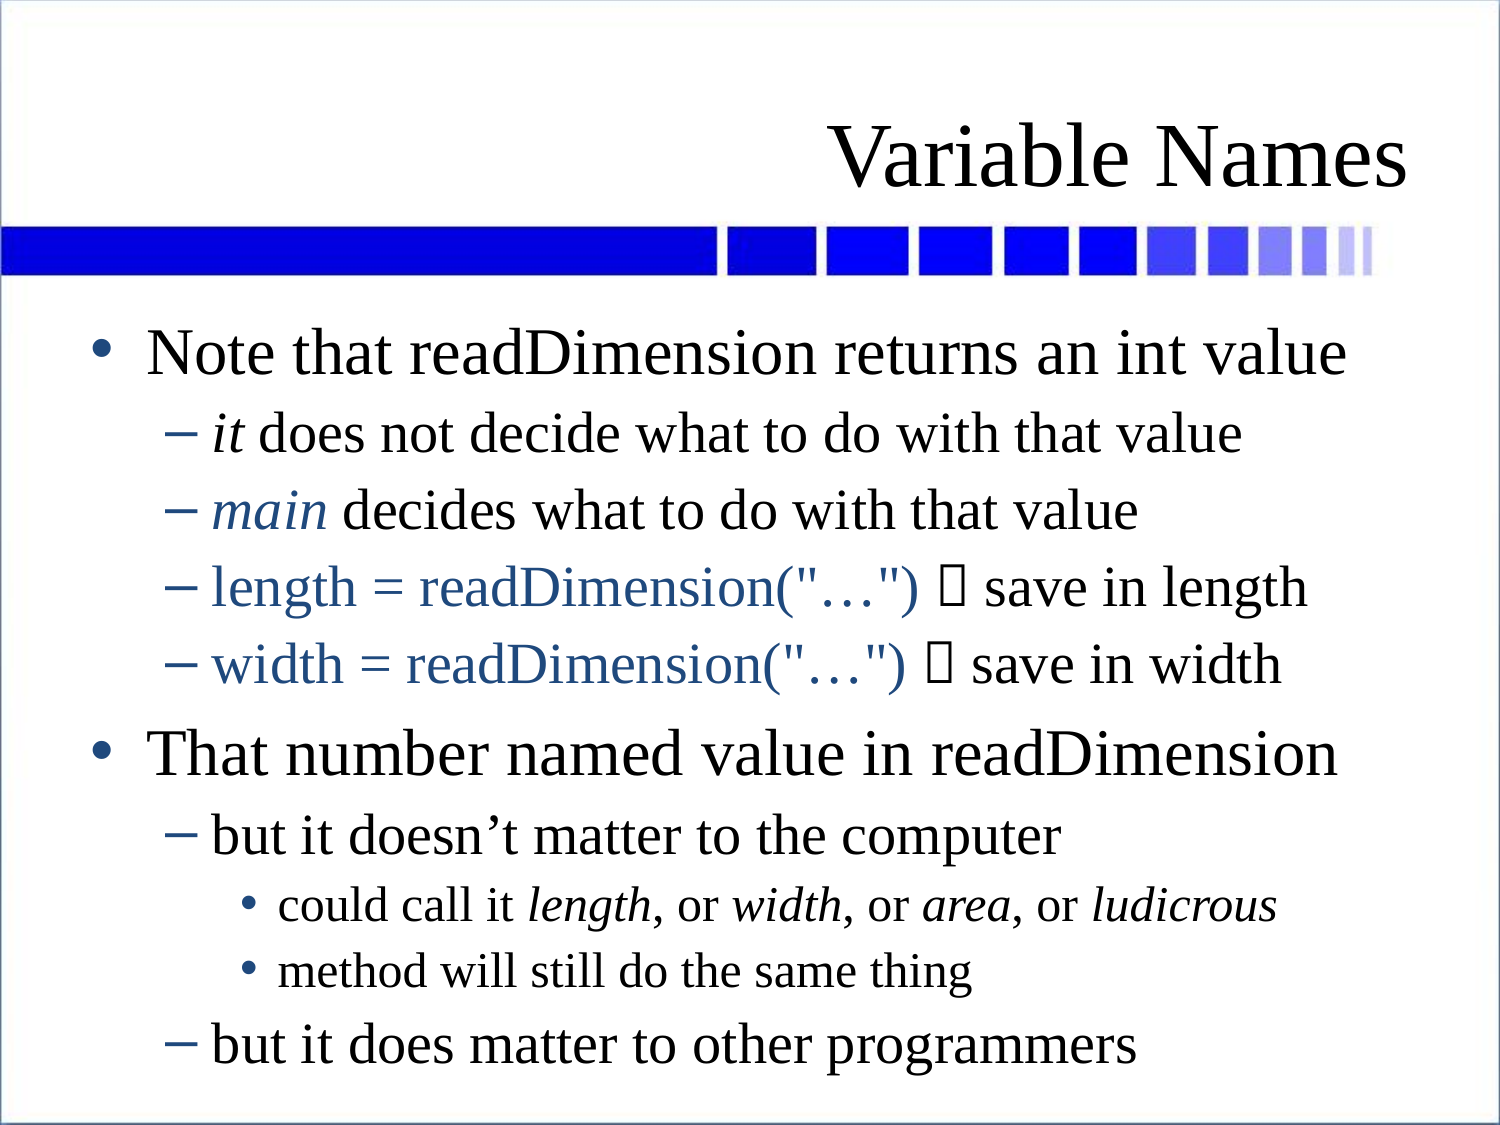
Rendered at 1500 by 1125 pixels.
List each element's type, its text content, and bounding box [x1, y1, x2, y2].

list Note that readDimension returns an int value it does not decide what to do with that value main decides what to do with that value length = readDimension("…")  save in length width = readDimension("…")  save in width That number named value in readDimension but it doesn’t matter to the computer could call it length, or width, or area, or ludicrous method will still do the same thing but it does matter to other programmers [74, 299, 1426, 1063]
title Variable Names [74, 44, 1426, 213]
picture [0, 0, 1500, 1125]
